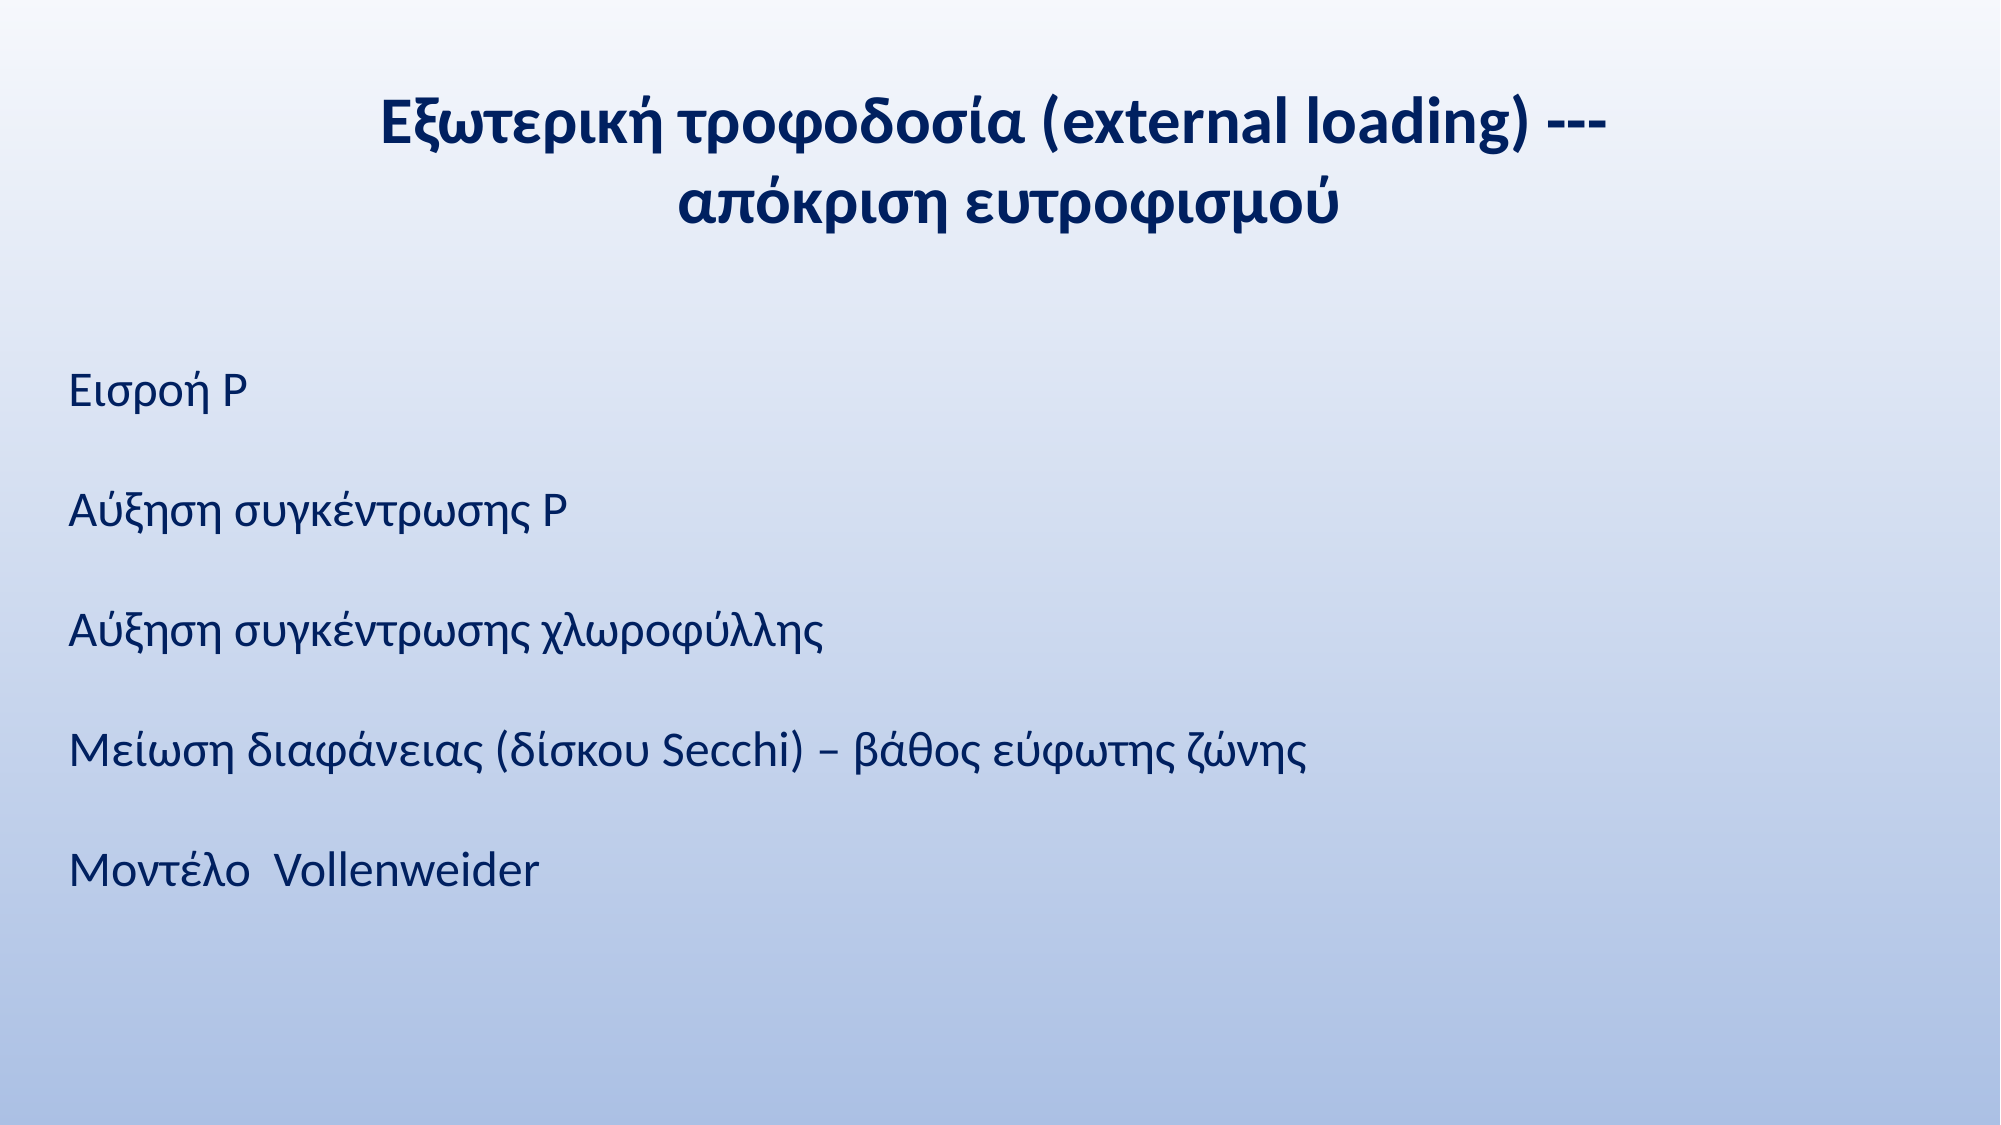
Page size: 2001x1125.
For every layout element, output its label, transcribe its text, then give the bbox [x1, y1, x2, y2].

text_box Εξωτερική τροφοδοσία (external loading) --- απόκριση ευτροφισμού Εισροή P Αύξηση συγκέντρωσης P Αύξηση συγκέντρωσης χλωροφύλλης Μείωση διαφάνειας (δίσκου Secchi) – βάθος εύφωτης ζώνης Μοντέλο Vollenweider [53, 69, 1950, 904]
